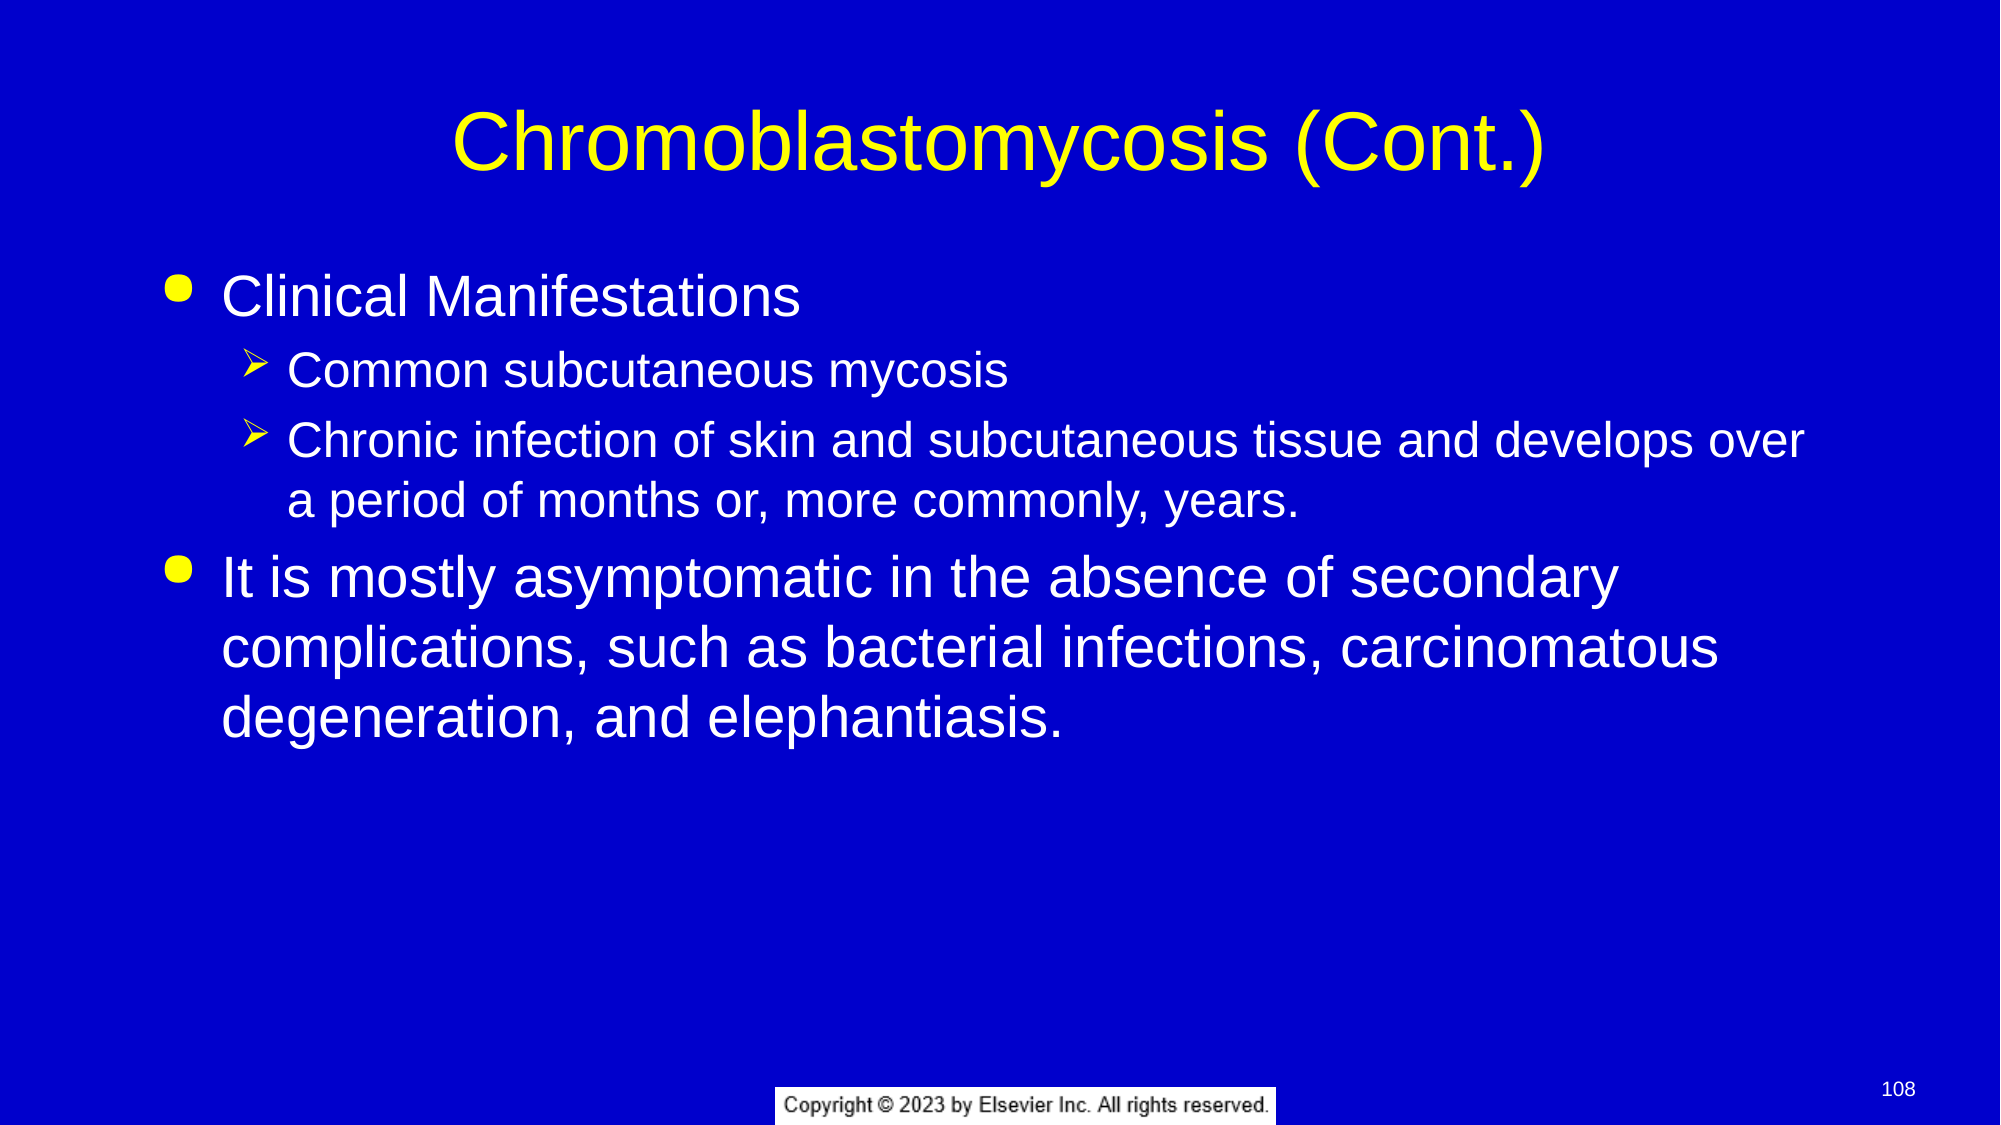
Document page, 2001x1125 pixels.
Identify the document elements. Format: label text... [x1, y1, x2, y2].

list Clinical Manifestations Common subcutaneous mycosis Chronic infection of skin and subcutaneous tissue and develops over a period of months or, more commonly, years. It is mostly asymptomatic in the absence of secondary complications, such as bacterial infections, carcinomatous degeneration, and elephantiasis. [149, 249, 1851, 982]
picture [775, 1087, 1276, 1125]
title Chromoblastomycosis (Cont.) [149, 37, 1851, 238]
